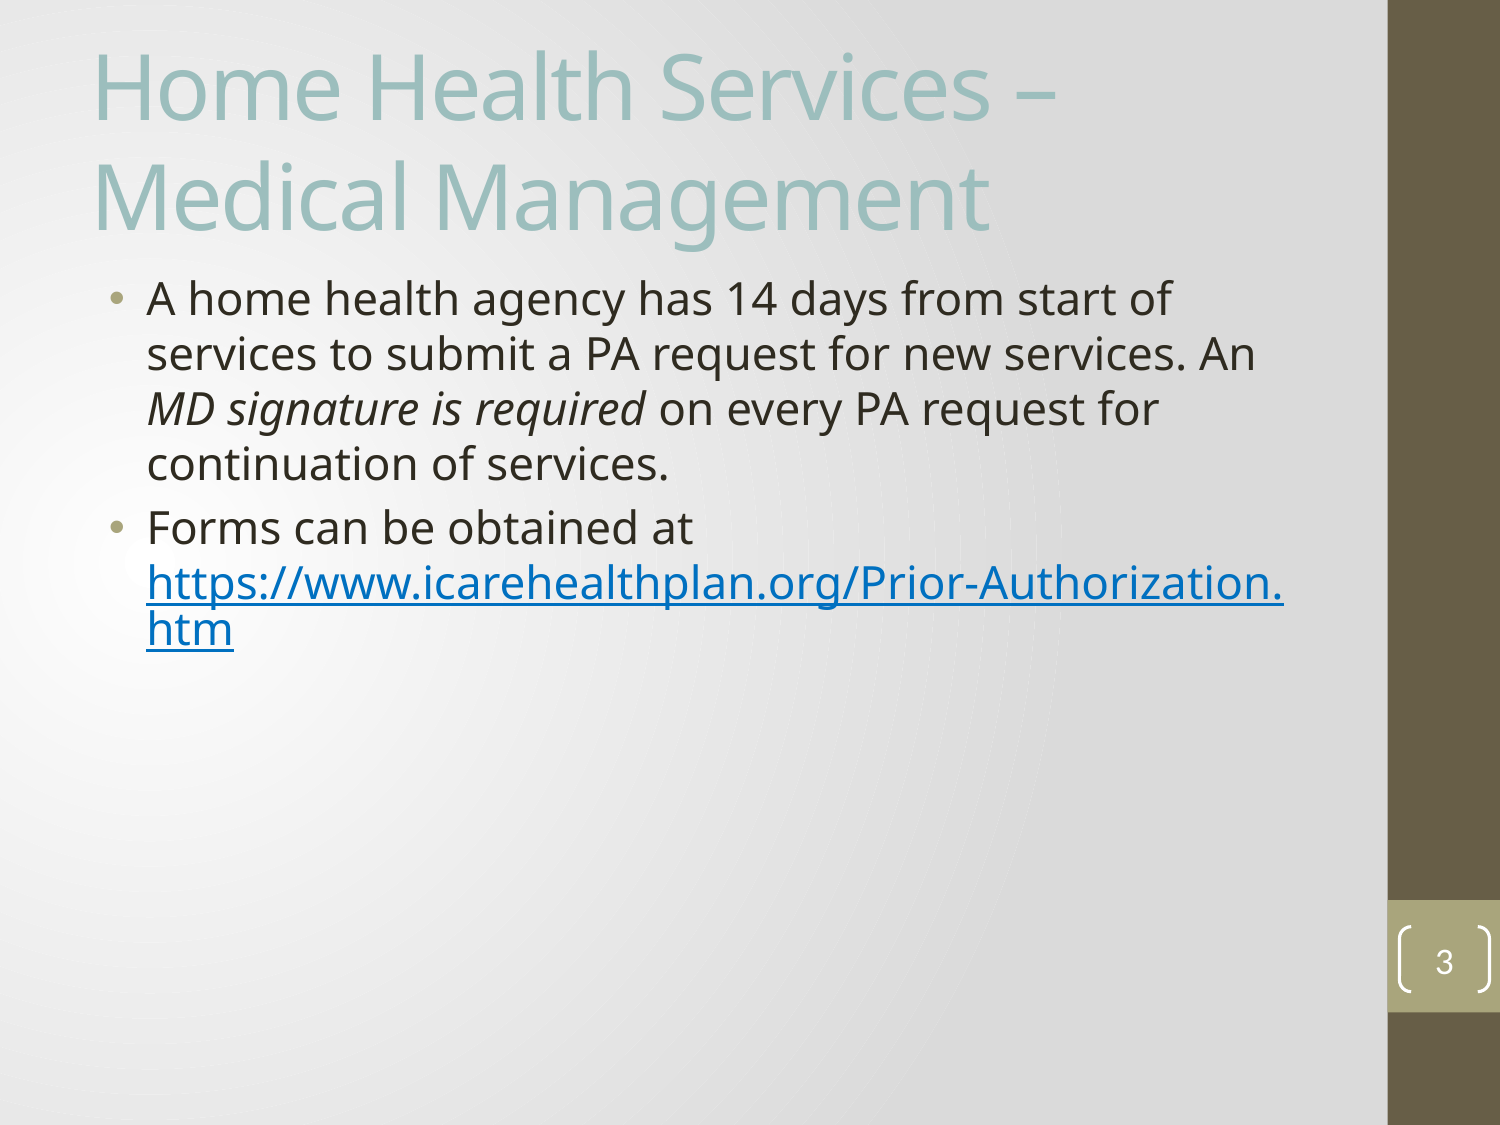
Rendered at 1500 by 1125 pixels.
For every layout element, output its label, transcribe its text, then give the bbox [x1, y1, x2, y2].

slide_number 3 [1397, 925, 1492, 994]
title Home Health Services – Medical Management [75, 45, 1325, 233]
list A home health agency has 14 days from start of services to submit a PA request for new services. An MD signature is required on every PA request for continuation of services. Forms can be obtained at https://www.icarehealthplan.org/Prior-Authorization.htm [75, 262, 1325, 1050]
